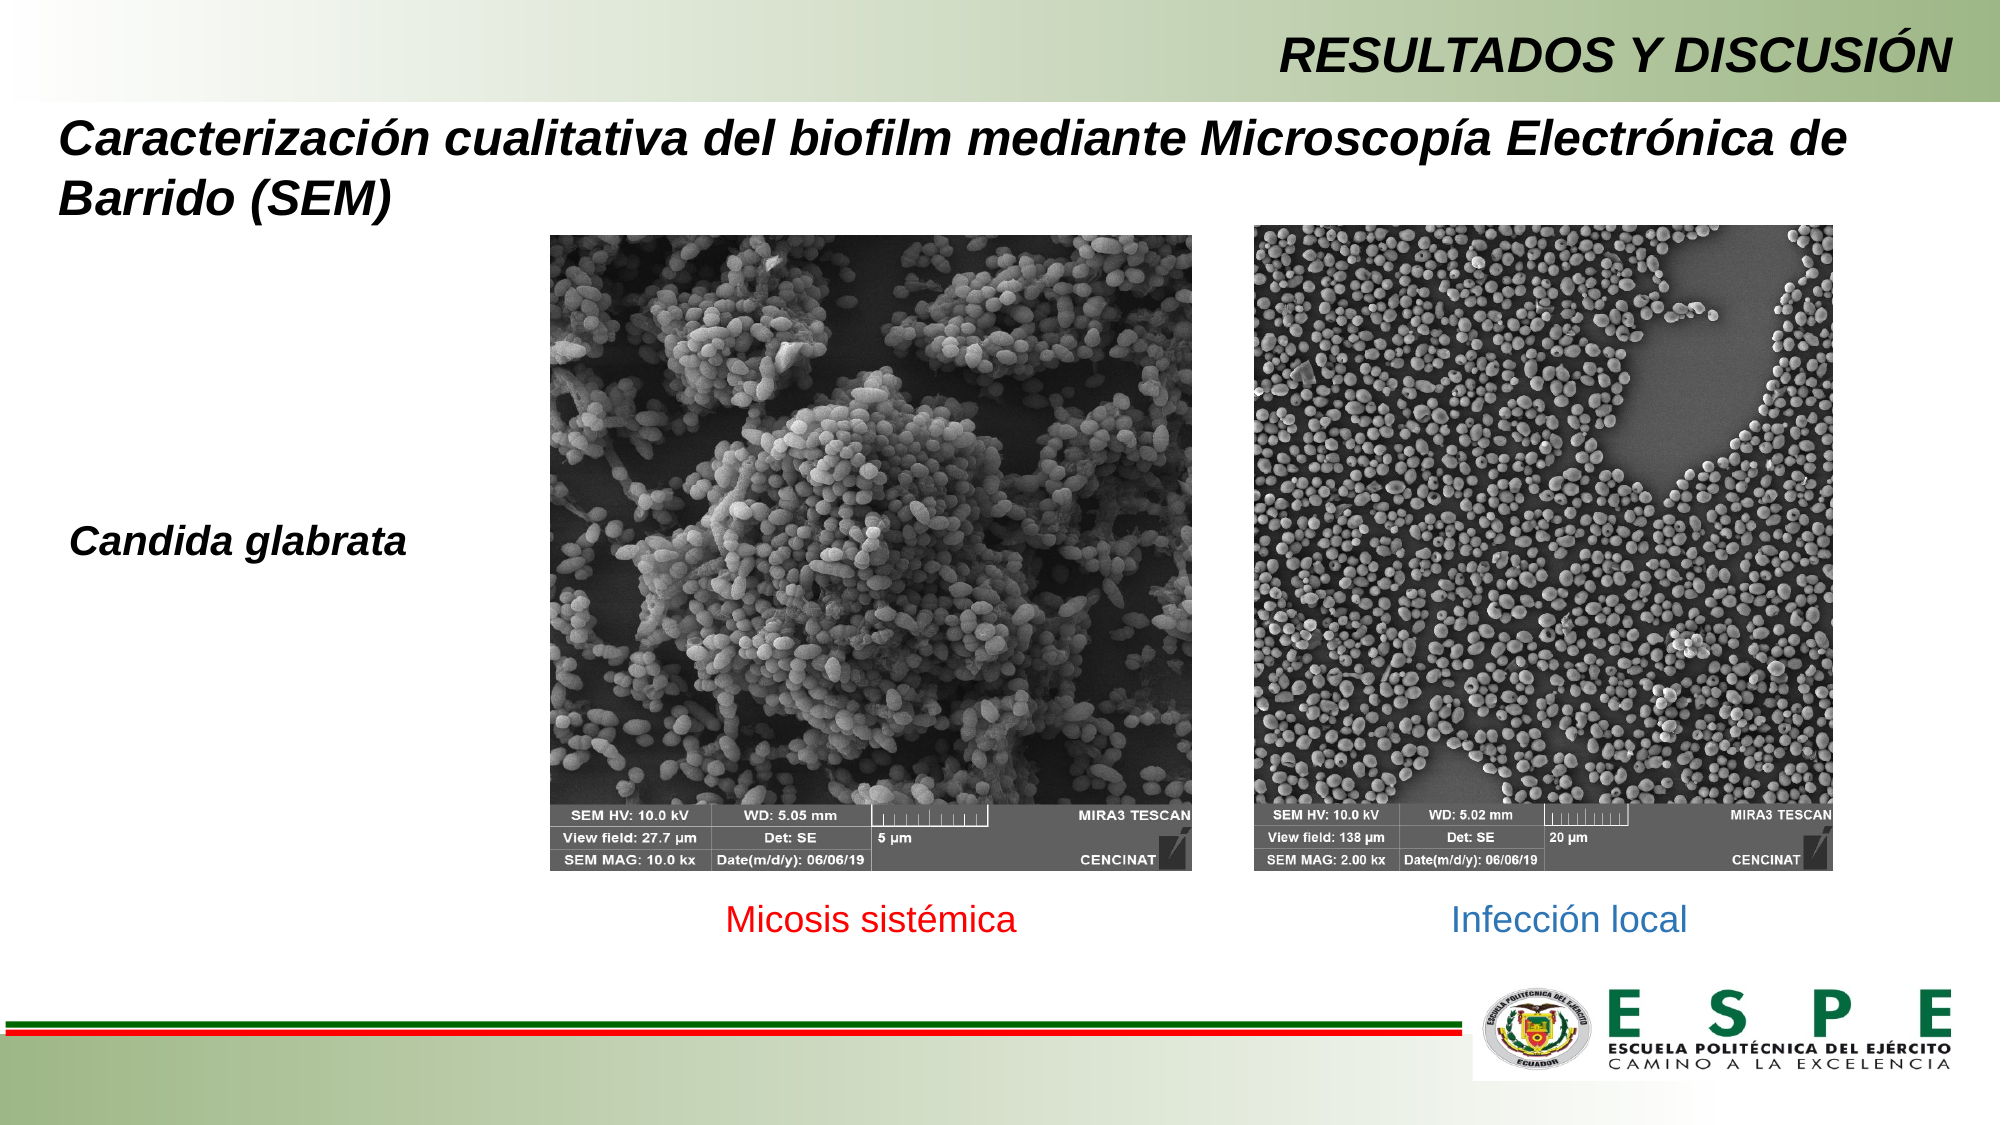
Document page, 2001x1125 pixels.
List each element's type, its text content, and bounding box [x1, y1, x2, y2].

picture [1254, 225, 1833, 872]
text_box Infección local [1376, 887, 1763, 948]
text_box Caracterización cualitativa del biofilm mediante Microscopía Electrónica de Barrido (SEM) [44, 101, 1900, 234]
picture [550, 235, 1192, 872]
text_box RESULTADOS Y DISCUSIÓN [44, 15, 1968, 101]
picture [1472, 976, 1977, 1081]
text_box Micosis sistémica [678, 887, 1064, 948]
text_box Candida glabrata [32, 506, 444, 572]
